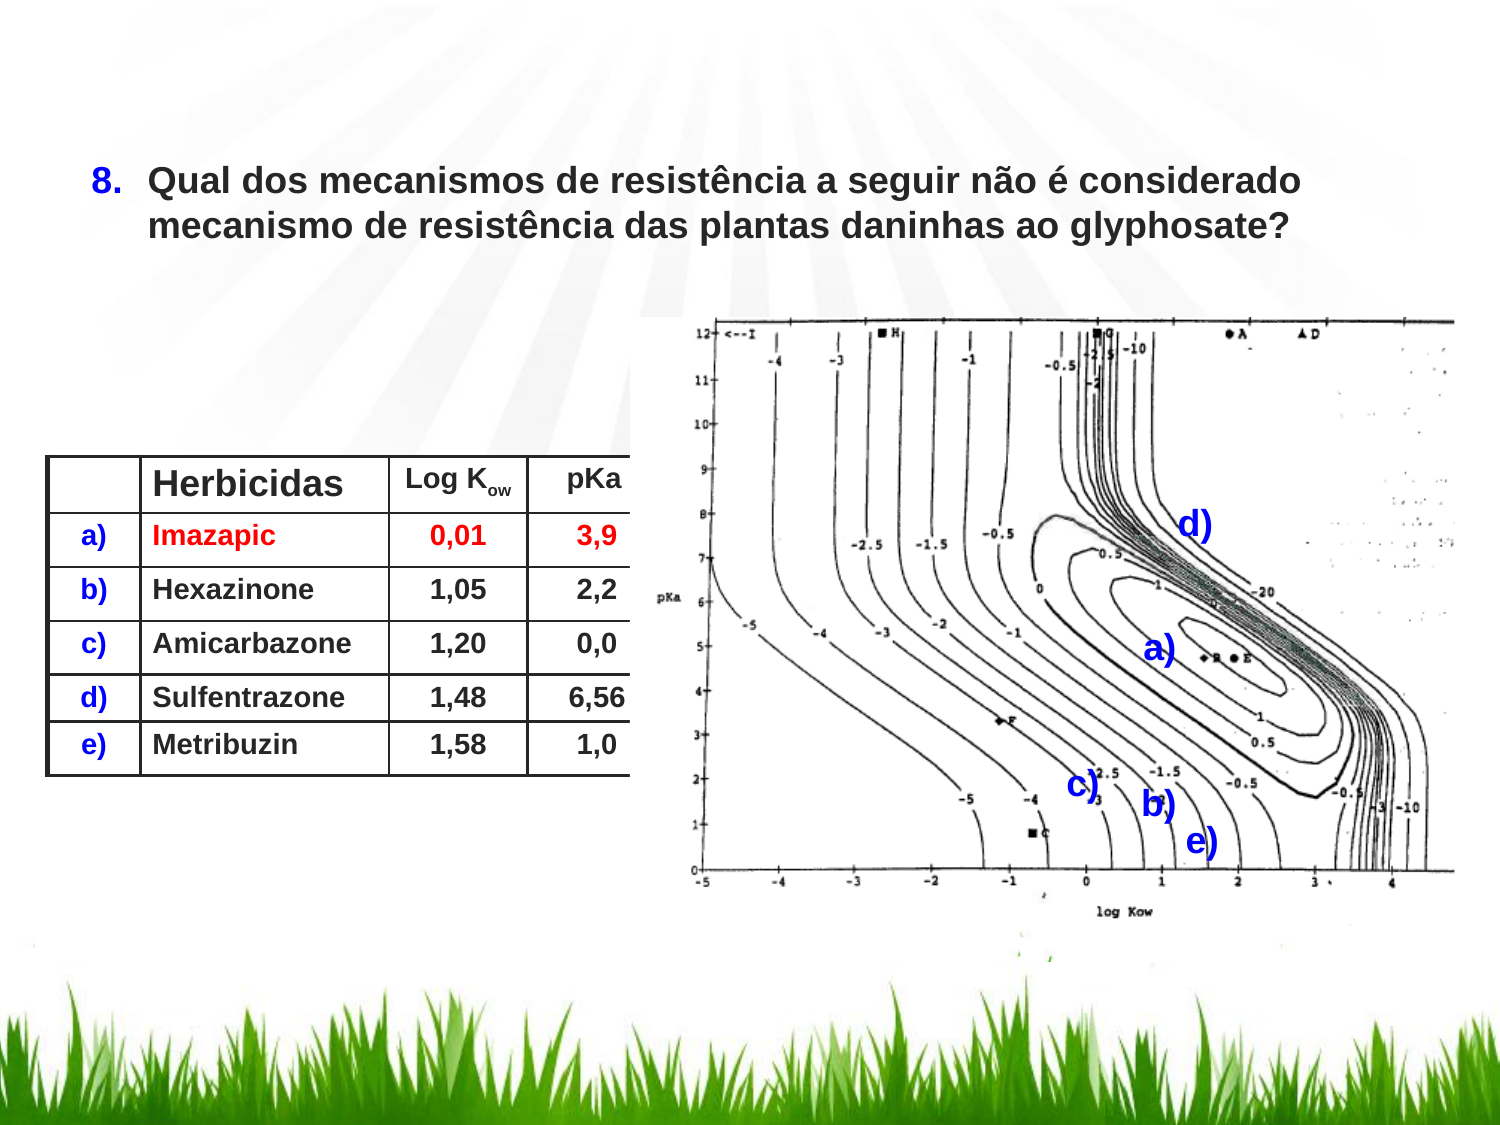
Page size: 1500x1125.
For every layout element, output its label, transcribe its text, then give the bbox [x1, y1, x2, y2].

table_cell 1,48 [390, 676, 526, 720]
table_header [50, 458, 139, 512]
table_header pKa [529, 458, 624, 512]
table_cell d) [50, 676, 139, 720]
table_header Log Kow [390, 458, 526, 512]
table_cell 1,05 [390, 568, 526, 620]
table_cell 6,56 [529, 676, 624, 720]
table_cell 2,2 [529, 568, 624, 620]
table_cell Hexazinone [142, 568, 388, 620]
table_cell e) [50, 723, 139, 774]
table_cell Amicarbazone [142, 622, 388, 673]
text_box Qual dos mecanismos de resistência a seguir não é considerado mecanismo de resistência das plantas daninhas ao glyphosate? [76, 148, 1400, 254]
table_cell 0,0 [529, 622, 624, 673]
table_cell c) [50, 622, 139, 673]
table_cell 1,0 [529, 723, 624, 774]
table_cell 1,58 [390, 723, 526, 774]
table_cell Metribuzin [142, 723, 388, 774]
table_cell 3,9 [529, 514, 624, 566]
table_cell Imazapic [142, 514, 388, 566]
table_cell Sulfentrazone [142, 676, 388, 720]
table_cell a) [50, 514, 139, 566]
table_cell b) [50, 568, 139, 620]
table_cell 1,20 [390, 622, 526, 673]
picture [0, 0, 1500, 1125]
table_cell 0,01 [390, 514, 526, 566]
table_header Herbicidas [142, 458, 388, 512]
